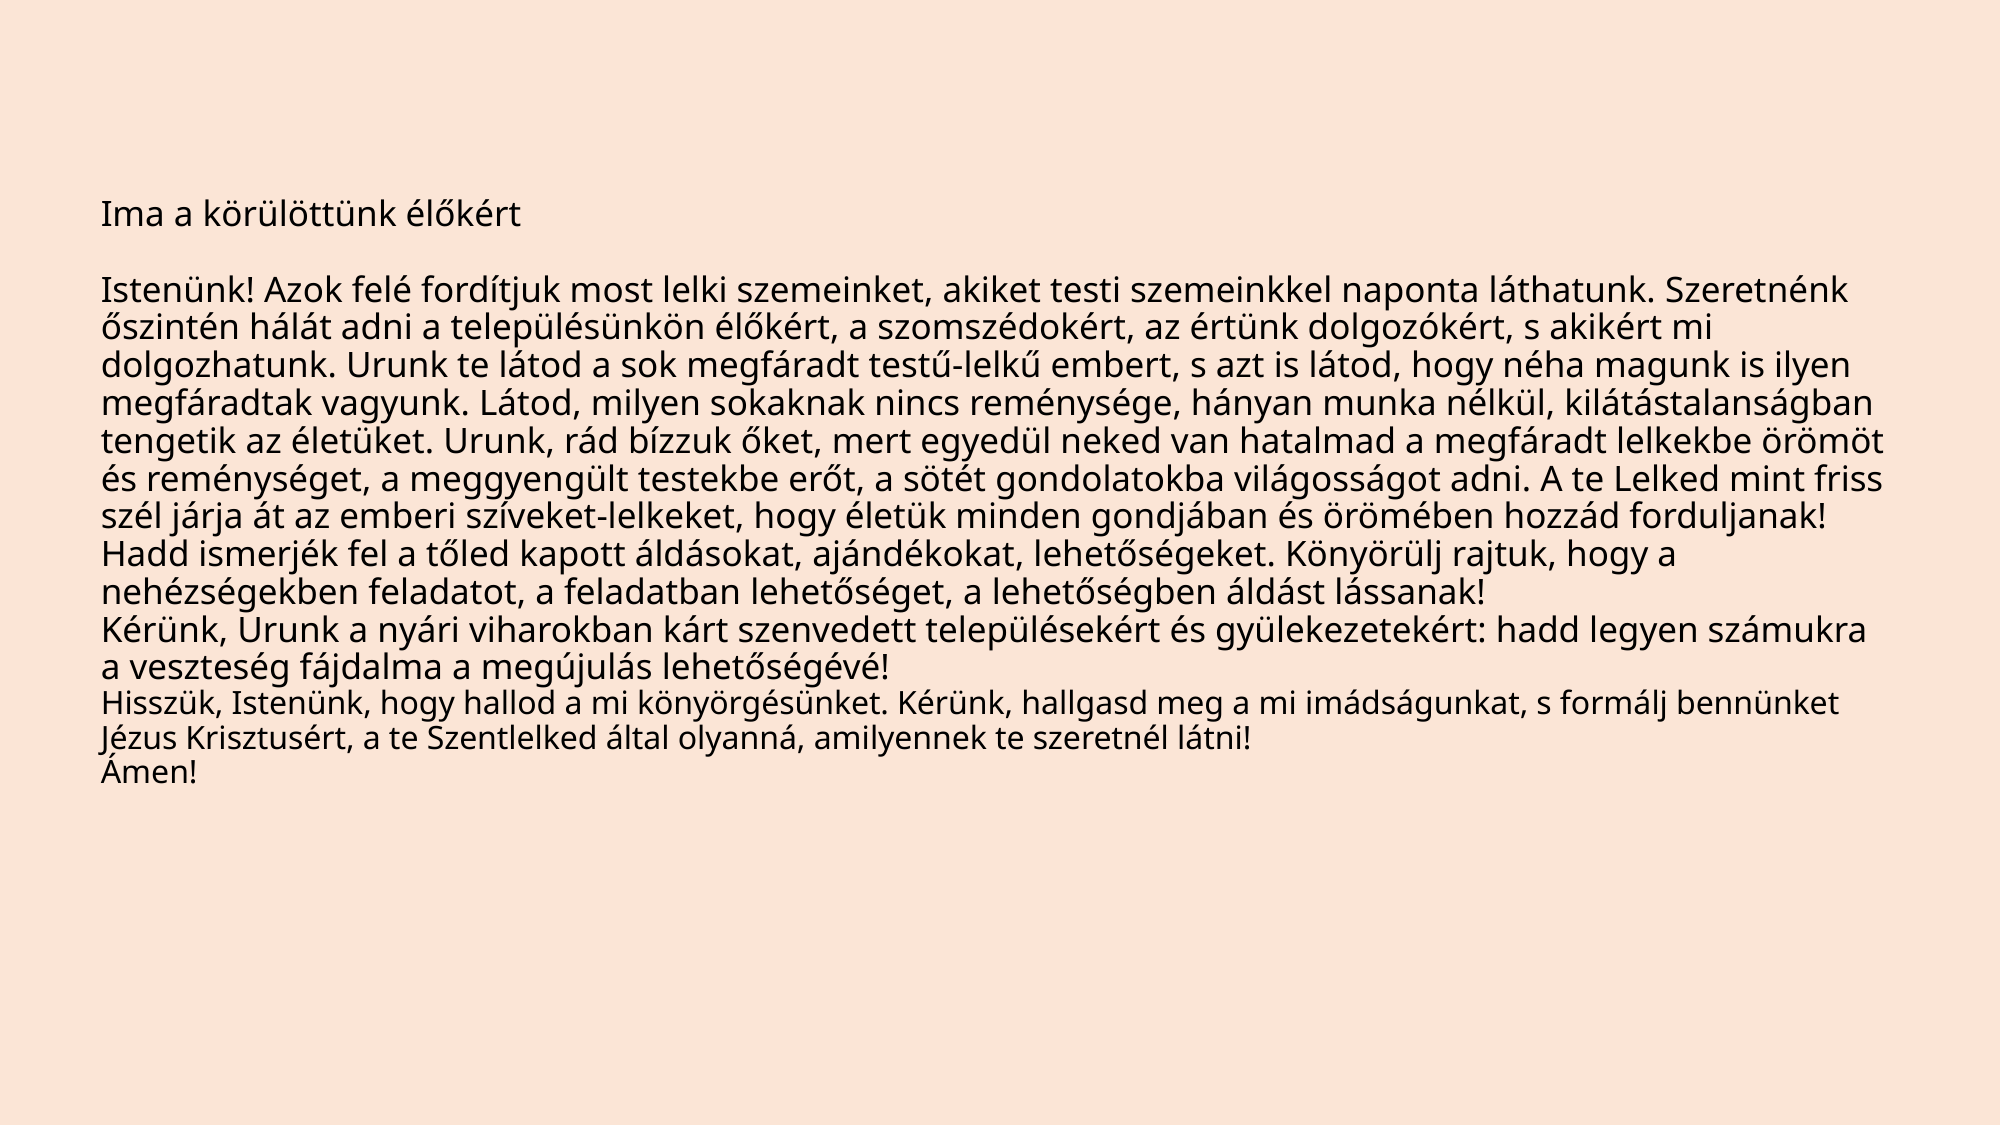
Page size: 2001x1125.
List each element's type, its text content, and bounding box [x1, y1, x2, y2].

title Ima a körülöttünk élőkért Istenünk! Azok felé fordítjuk most lelki szemeinket, akiket testi szemeinkkel naponta láthatunk. Szeretnénk őszintén hálát adni a településünkön élőkért, a szomszédokért, az értünk dolgozókért, s akikért mi dolgozhatunk. Urunk te látod a sok megfáradt testű-lelkű embert, s azt is látod, hogy néha magunk is ilyen megfáradtak vagyunk. Látod, milyen sokaknak nincs reménysége, hányan munka nélkül, kilátástalanságban tengetik az életüket. Urunk, rád bízzuk őket, mert egyedül neked van hatalmad a megfáradt lelkekbe örömöt és reménységet, a meggyengült testekbe erőt, a sötét gondolatokba világosságot adni. A te Lelked mint friss szél járja át az emberi szíveket-lelkeket, hogy életük minden gondjában és örömében hozzád forduljanak! Hadd ismerjék fel a tőled kapott áldásokat, ajándékokat, lehetőségeket. Könyörülj rajtuk, hogy a nehézségekben feladatot, a feladatban lehetőséget, a lehetőségben áldást lássanak! Kérünk, Urunk a nyári viharokban kárt szenvedett településekért és gyülekezetekért: hadd legyen számukra a veszteség fájdalma a megújulás lehetőségévé! Hisszük, Istenünk, hogy hallod a mi könyörgésünket. Kérünk, hallgasd meg a mi imádságunkat, s formálj bennünket Jézus Krisztusért, a te Szentlelked által olyanná, amilyennek te szeretnél látni! Ámen! [85, 20, 1912, 1070]
